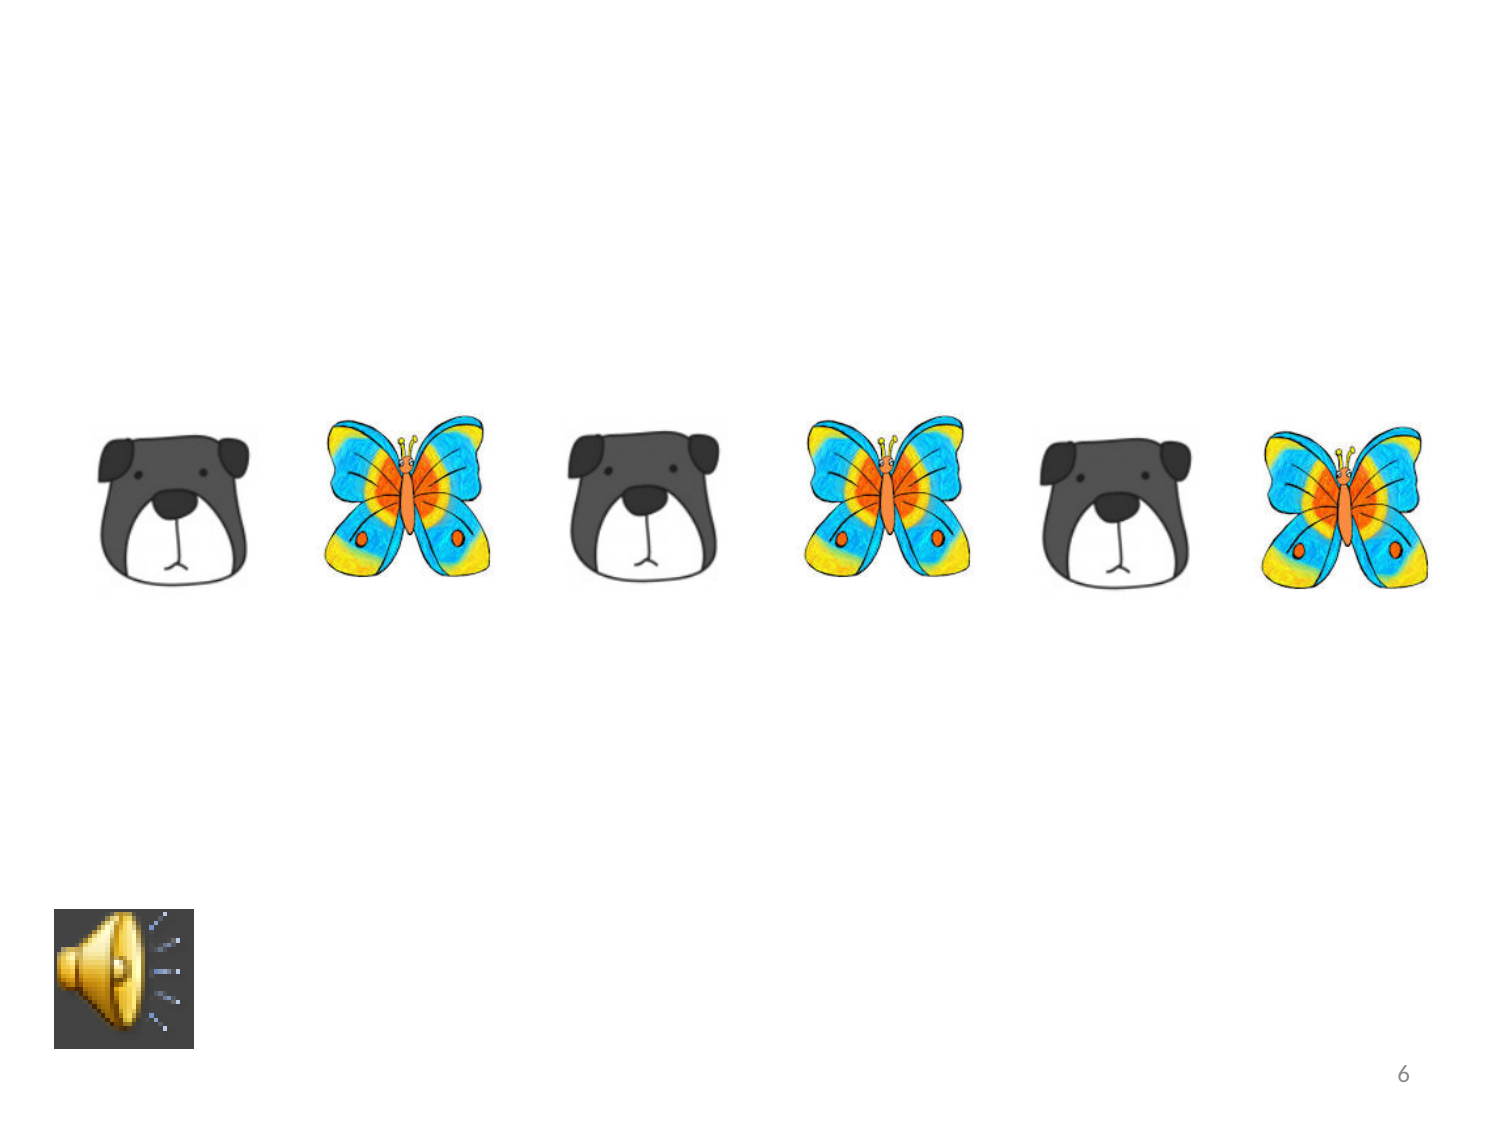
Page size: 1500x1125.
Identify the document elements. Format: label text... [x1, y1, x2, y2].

picture [560, 420, 728, 591]
picture [1253, 421, 1432, 593]
picture [796, 409, 975, 581]
picture [316, 409, 494, 581]
slide_number 6 [1074, 1042, 1425, 1103]
picture [91, 424, 259, 595]
picture [52, 907, 195, 1050]
picture [1033, 427, 1200, 599]
